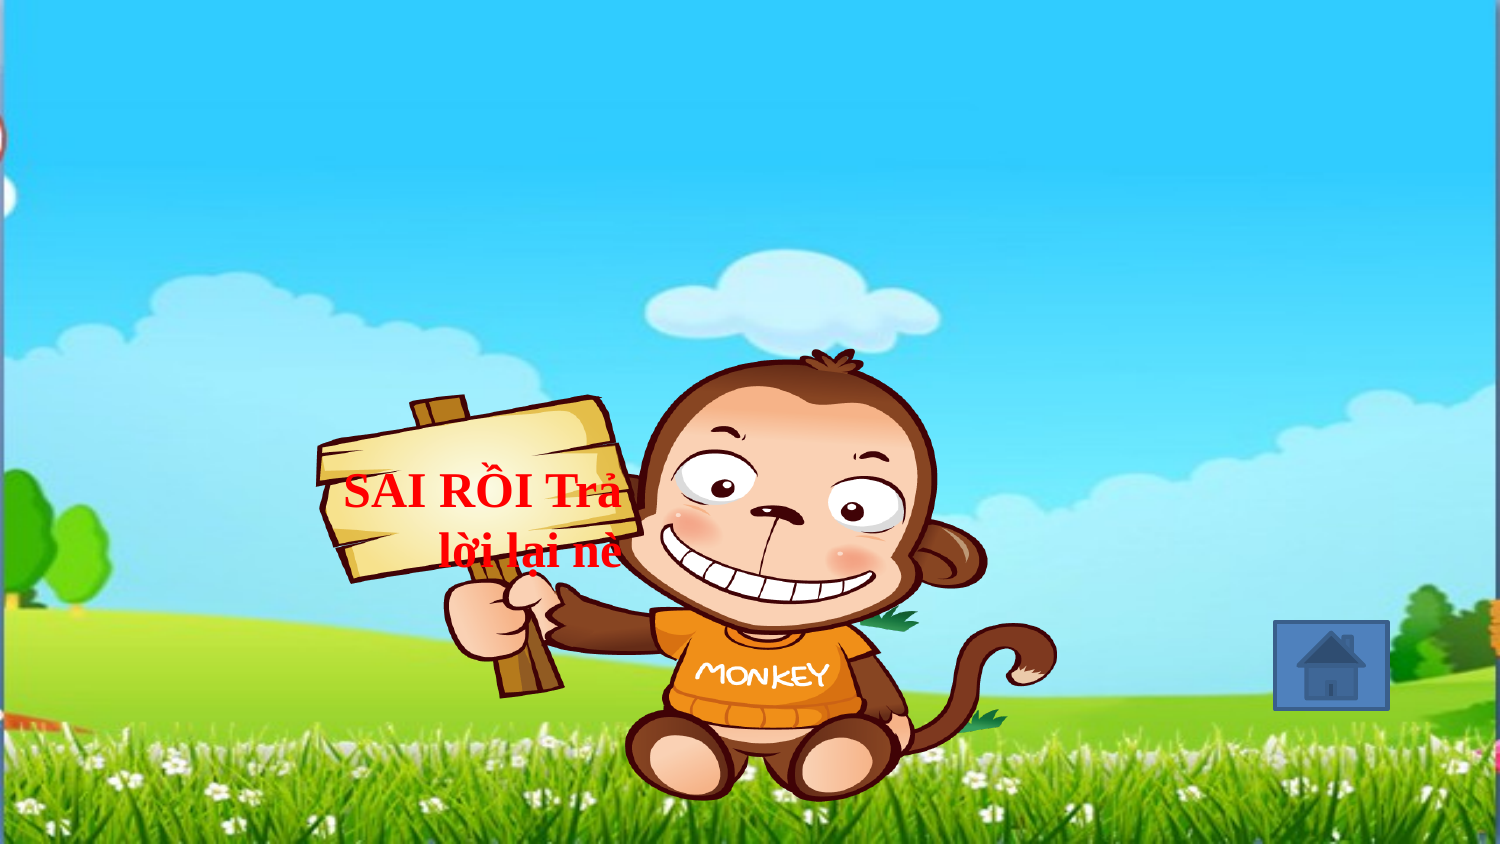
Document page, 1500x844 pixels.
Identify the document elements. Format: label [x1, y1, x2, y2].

picture [0, 0, 1500, 844]
text_box [1273, 620, 1390, 711]
list [299, 303, 1063, 844]
